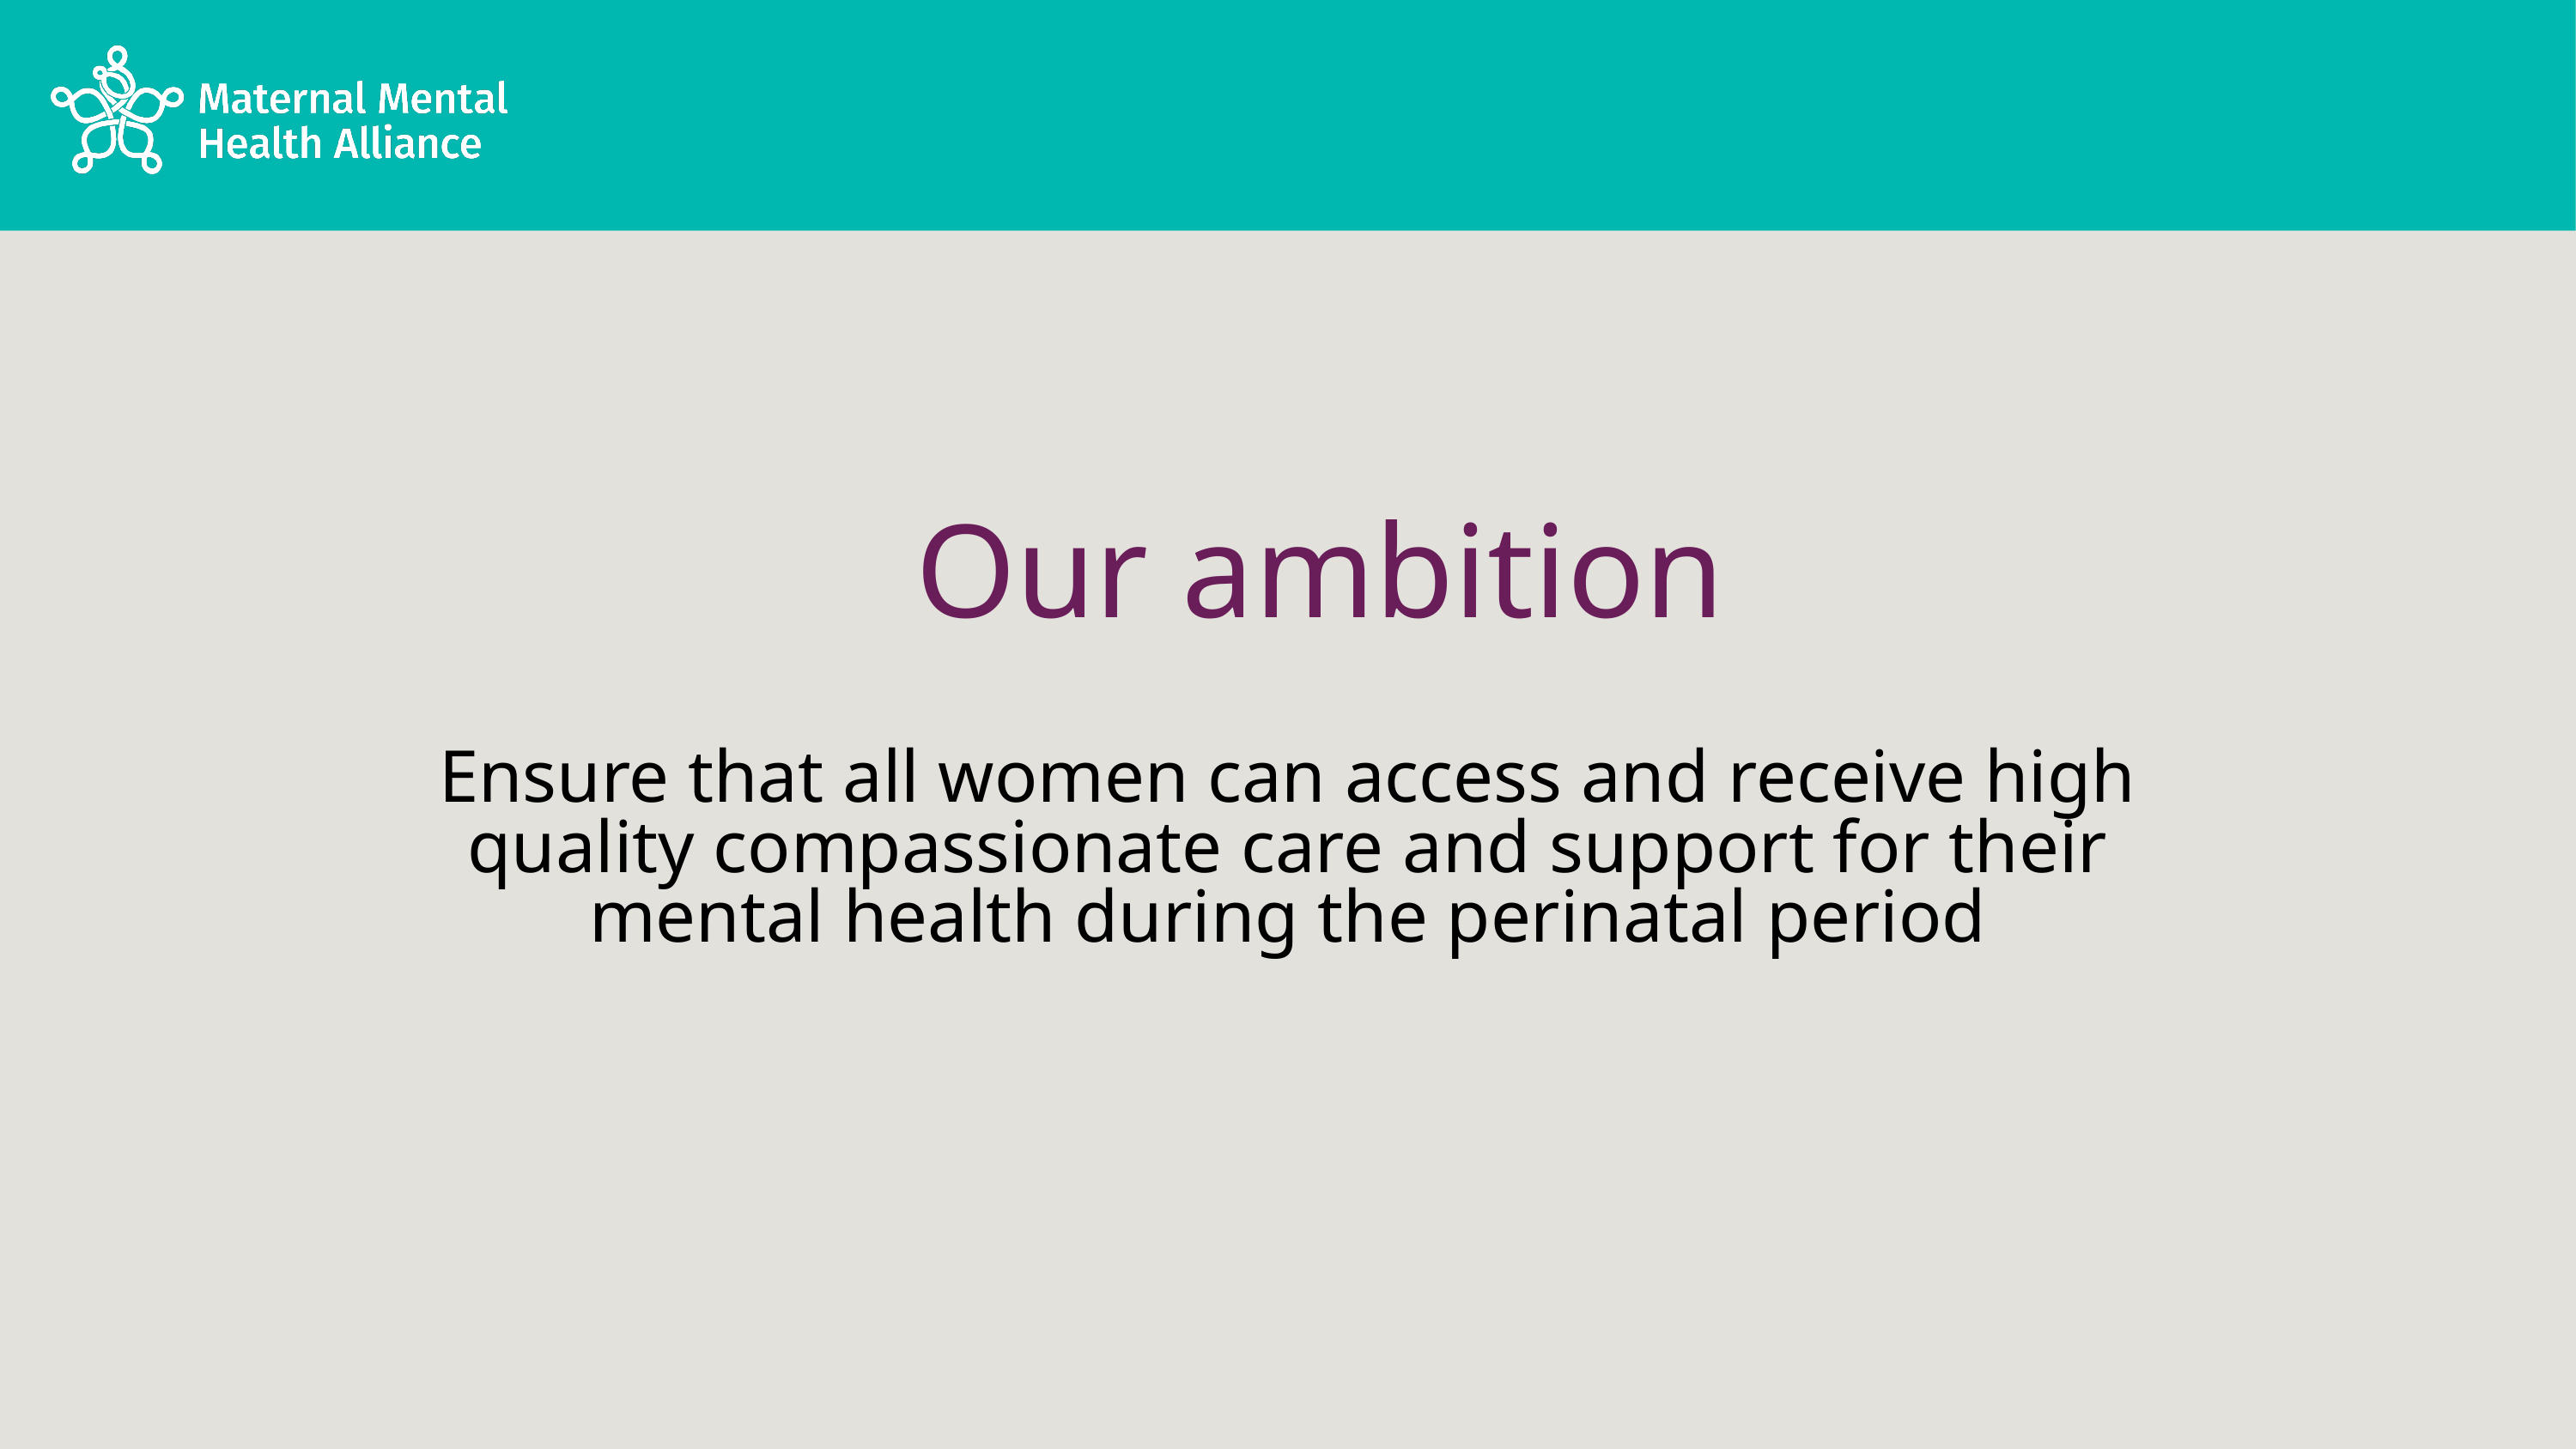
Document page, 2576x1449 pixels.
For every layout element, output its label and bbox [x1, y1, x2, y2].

text_box [418, 482, 2158, 967]
picture [21, 15, 538, 203]
text_box [0, 0, 2576, 233]
